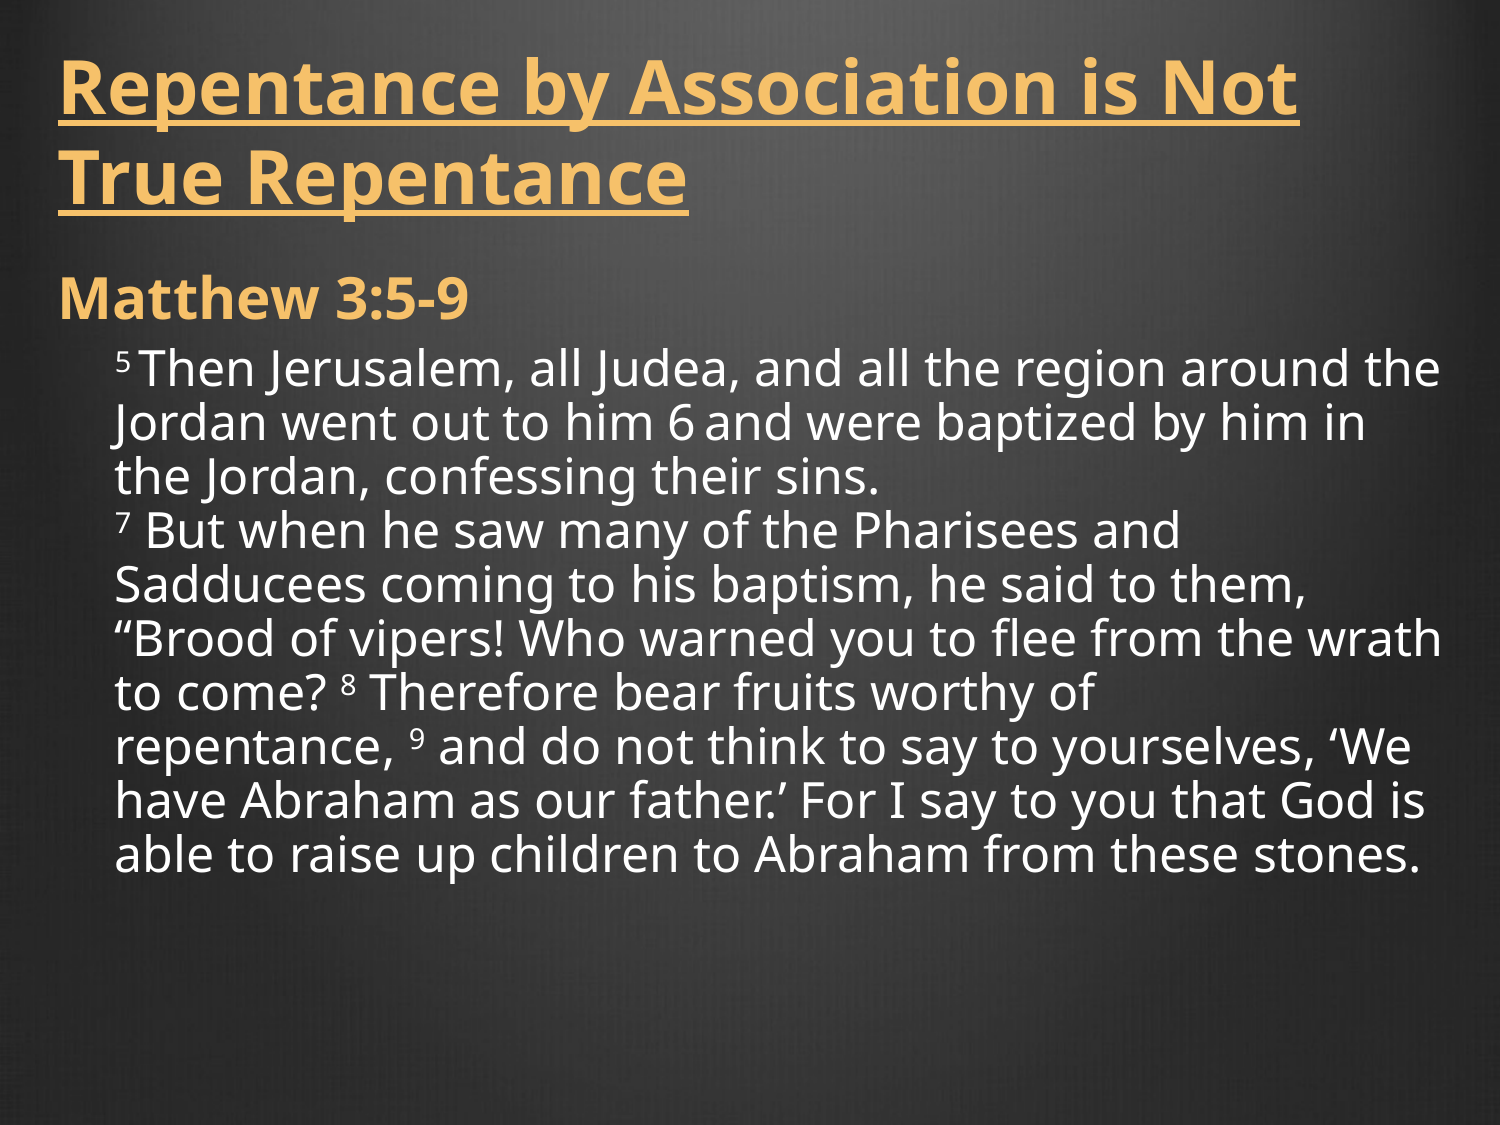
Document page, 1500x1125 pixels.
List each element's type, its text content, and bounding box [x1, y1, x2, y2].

list Repentance by Association is Not True Repentance Matthew 3:5-9 5 Then Jerusalem, all Judea, and all the region around the Jordan went out to him 6 and were baptized by him in the Jordan, confessing their sins. 7 But when he saw many of the Pharisees and Sadducees coming to his baptism, he said to them, “Brood of vipers! Who warned you to flee from the wrath to come? 8 Therefore bear fruits worthy of repentance, 9 and do not think to say to yourselves, ‘We have Abraham as our father.’ For I say to you that God is able to raise up children to Abraham from these stones. [42, 32, 1461, 1087]
